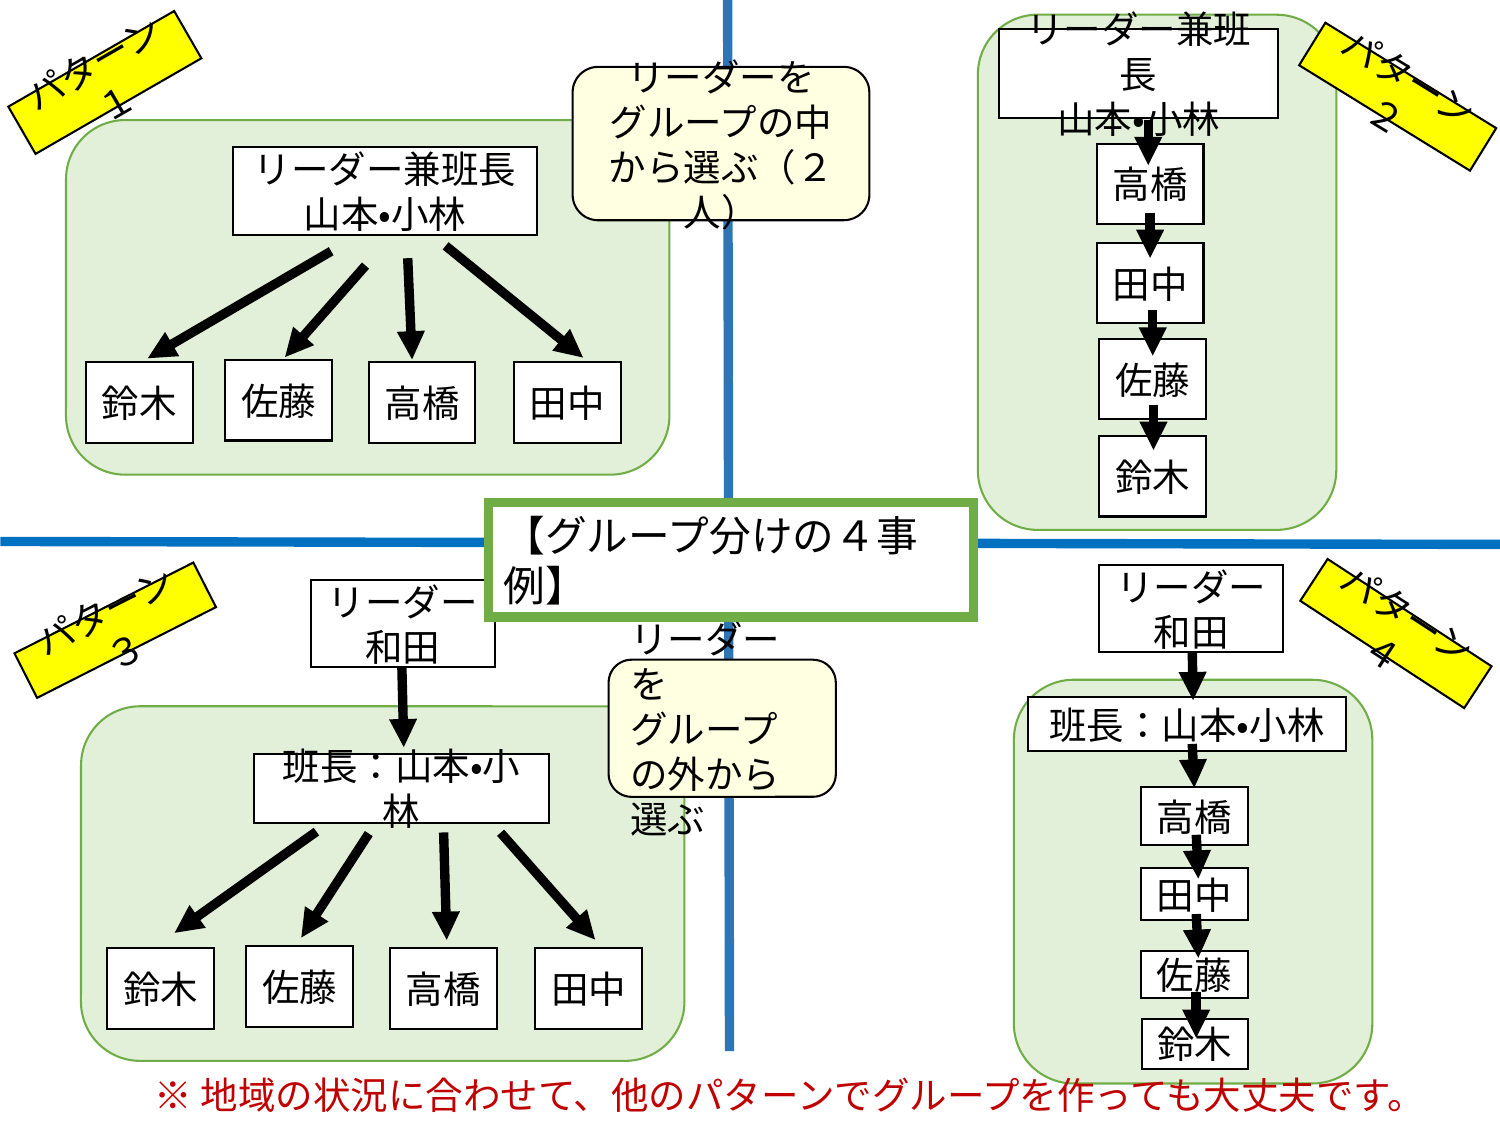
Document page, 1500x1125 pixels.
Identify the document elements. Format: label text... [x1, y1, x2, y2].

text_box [730, 541, 1500, 545]
text_box [79, 705, 686, 1062]
text_box 高橋 [1096, 143, 1205, 225]
text_box パターン２ [1297, 21, 1498, 173]
text_box パターン３ [13, 561, 218, 700]
text_box 鈴木 [106, 947, 215, 1030]
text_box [407, 258, 413, 360]
text_box 佐藤 [224, 359, 333, 442]
text_box リーダー 和田 [1098, 564, 1284, 653]
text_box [301, 833, 369, 938]
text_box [445, 245, 583, 358]
text_box リーダー 和田 [310, 579, 496, 668]
text_box 【グループ分けの４事例】 [730, 545, 975, 618]
text_box 田中 [513, 361, 622, 444]
text_box [1031, 678, 1190, 696]
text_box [147, 251, 332, 359]
text_box 高橋 [368, 361, 476, 444]
text_box [1196, 678, 1374, 1064]
text_box リーダーを グループの外から選ぶ [730, 658, 837, 798]
text_box [64, 119, 671, 476]
text_box 鈴木 [1141, 1018, 1249, 1064]
text_box 鈴木 [1098, 435, 1207, 518]
text_box 佐藤 [245, 945, 354, 1028]
text_box 【グループ分けの４事例】 [487, 545, 727, 618]
text_box 田中 [534, 947, 643, 1030]
text_box 佐藤 [1140, 950, 1249, 999]
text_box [0, 541, 727, 545]
text_box リーダーを グループの外から選ぶ [607, 658, 727, 798]
text_box 田中 [1140, 867, 1249, 921]
text_box パターン１ [6, 9, 203, 156]
text_box リーダーを グループの中から選ぶ（２人） [730, 65, 871, 222]
text_box 【グループ分けの４事例】 [730, 501, 975, 541]
text_box [976, 13, 1338, 531]
text_box 【グループ分けの４事例】 [487, 501, 727, 541]
text_box ※地域の状況に合わせて、他のパターンでグループを作っても大丈夫です。 [139, 1064, 1491, 1125]
text_box 班長：山本・小林 [1027, 696, 1347, 752]
text_box 佐藤 [1098, 338, 1207, 420]
text_box [1012, 700, 1193, 1064]
text_box 高橋 [1140, 786, 1249, 846]
text_box 班長：山本・小林 [253, 753, 550, 824]
text_box リーダー兼班長 山本・小林 [998, 28, 1279, 119]
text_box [443, 832, 447, 940]
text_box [500, 832, 596, 940]
text_box リーダー兼班長 山本・小林 [232, 146, 538, 236]
text_box 田中 [1096, 242, 1205, 324]
text_box 高橋 [389, 947, 498, 1030]
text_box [284, 265, 366, 358]
text_box 鈴木 [85, 361, 194, 444]
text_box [174, 831, 317, 933]
text_box パターン４ [1298, 557, 1493, 710]
text_box リーダーを グループの中から選ぶ（２人） [571, 65, 727, 222]
